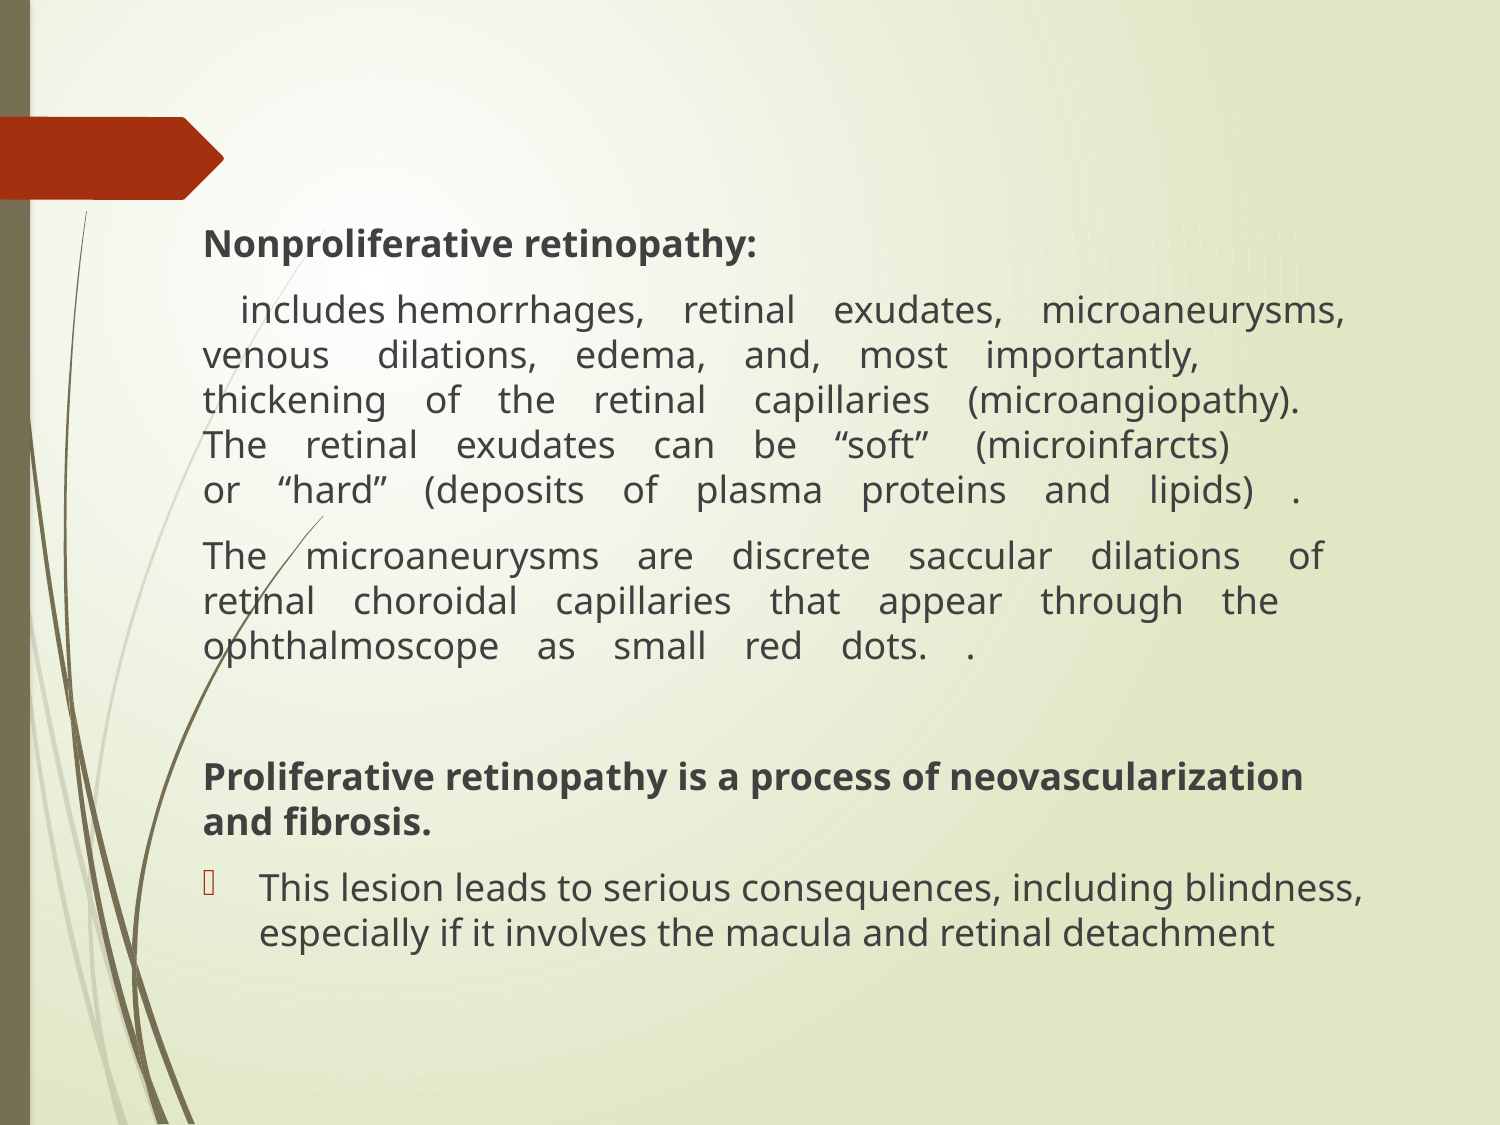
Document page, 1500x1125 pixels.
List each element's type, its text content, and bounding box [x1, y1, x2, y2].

list Nonproliferative retinopathy: includes hemorrhages, retinal exudates, microaneurysms, venous dilations, edema, and, most importantly, thickening of the retinal capillaries (microangiopathy). The retinal exudates can be “soft” (microinfarcts) or “hard” (deposits of plasma proteins and lipids) . The microaneurysms are discrete saccular dilations of retinal choroidal capillaries that appear through the ophthalmoscope as small red dots. . Proliferative retinopathy is a process of neovascularization and fibrosis. This lesion leads to serious consequences, including blindness, especially if it involves the macula and retinal detachment [187, 212, 1400, 1038]
